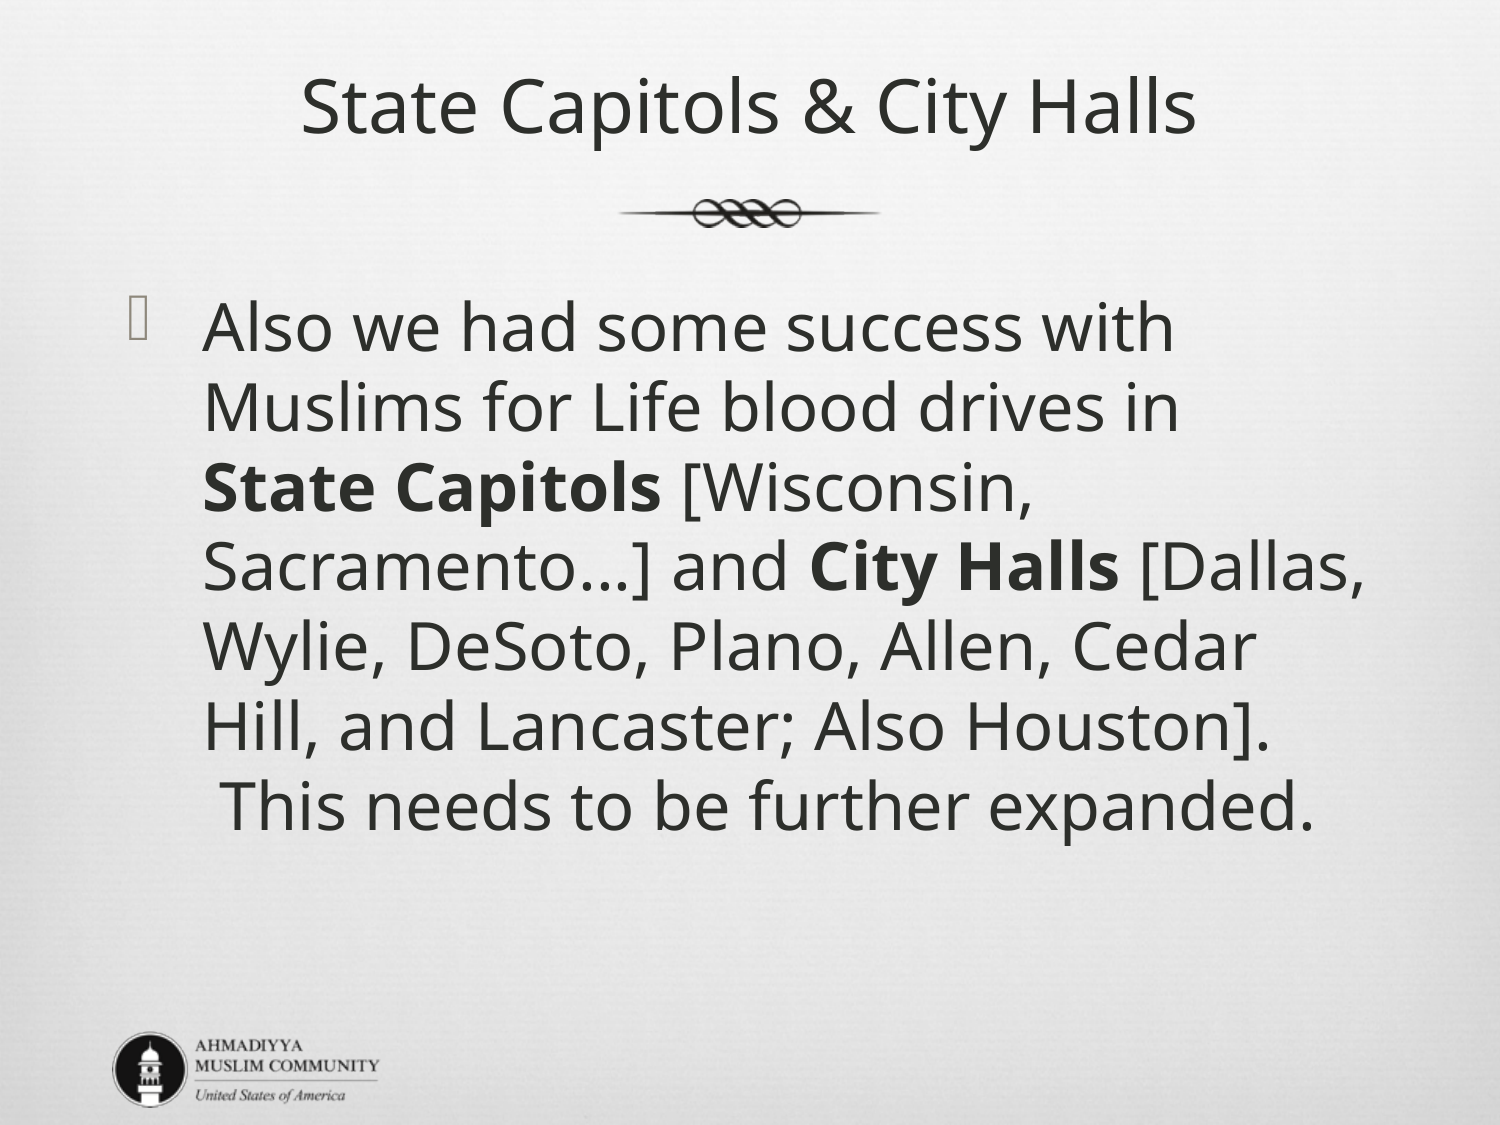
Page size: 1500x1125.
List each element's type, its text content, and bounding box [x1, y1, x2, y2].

title State Capitols & City Halls [112, 11, 1388, 196]
list Also we had some success with Muslims for Life blood drives in State Capitols [Wisconsin, Sacramento...] and City Halls [Dallas, Wylie, DeSoto, Plano, Allen, Cedar Hill, and Lancaster; Also Houston]. This needs to be further expanded. [112, 276, 1388, 963]
picture [615, 199, 885, 228]
picture [112, 1031, 381, 1108]
